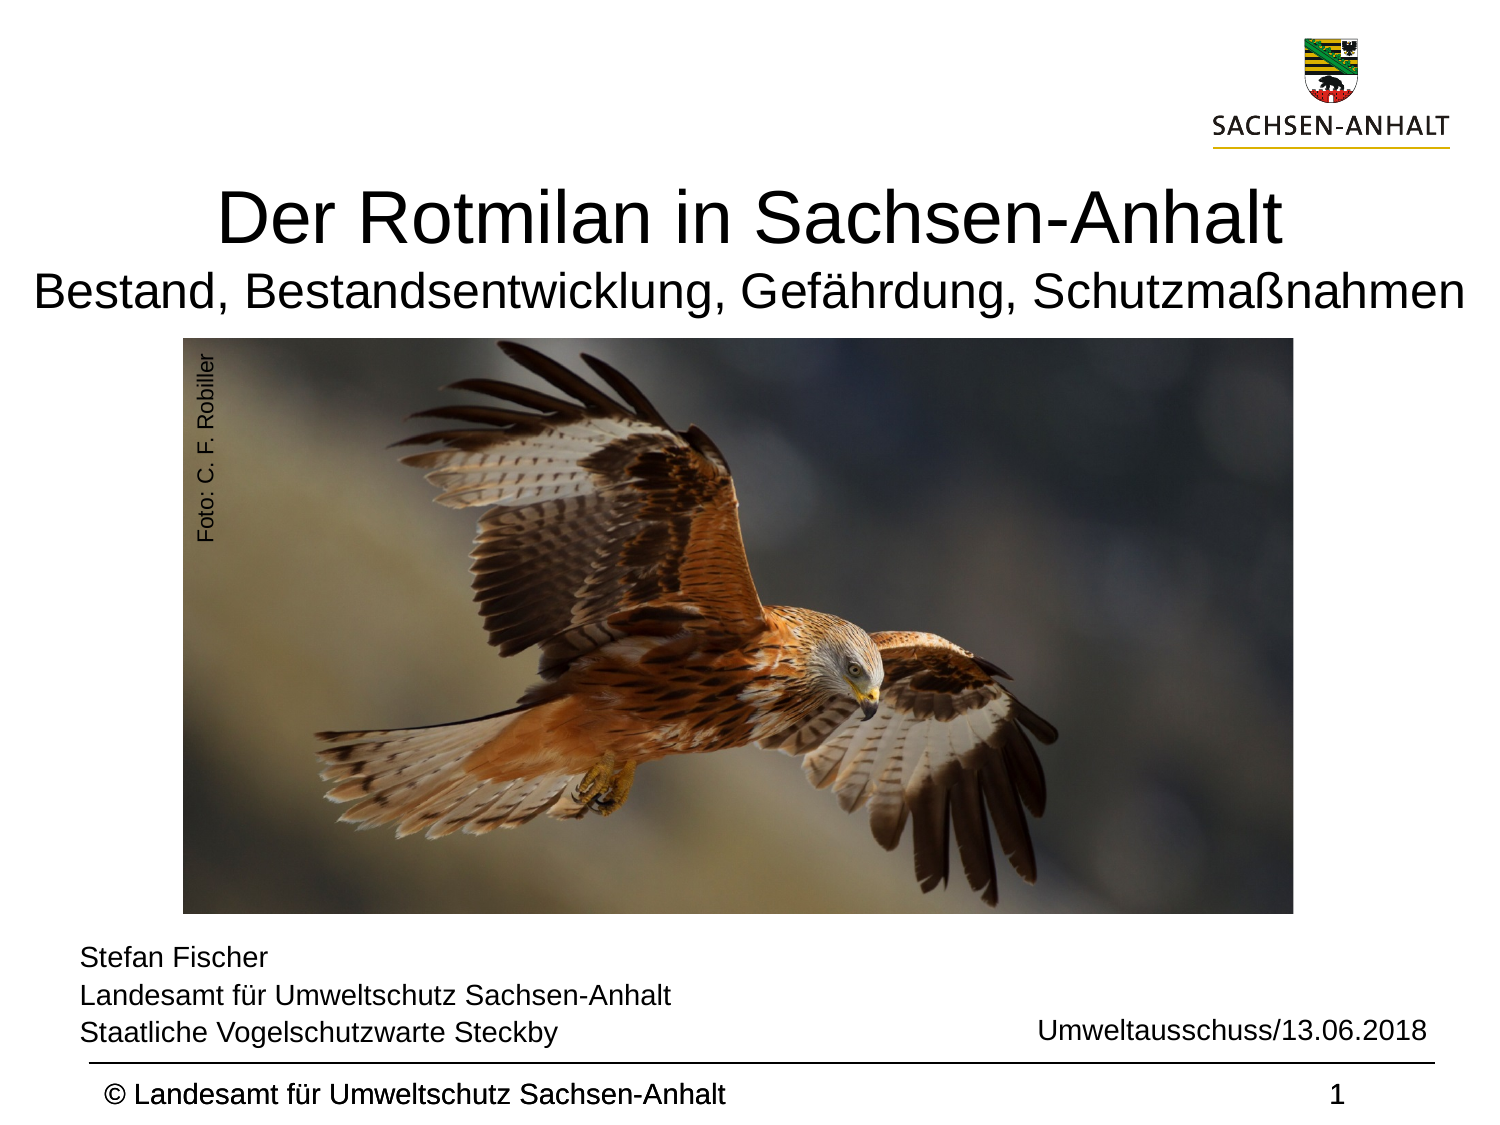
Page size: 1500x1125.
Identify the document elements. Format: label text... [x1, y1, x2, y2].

picture [182, 337, 1294, 914]
title Der Rotmilan in Sachsen-Anhalt Bestand, Bestandsentwicklung, Gefährdung, Schutzmaßnahmen [0, 160, 1500, 468]
text_box Stefan Fischer Landesamt für Umweltschutz Sachsen-Anhalt Staatliche Vogelschutzwarte Steckby [64, 928, 857, 1104]
text_box Umweltausschuss/13.06.2018 [1022, 1004, 1443, 1054]
